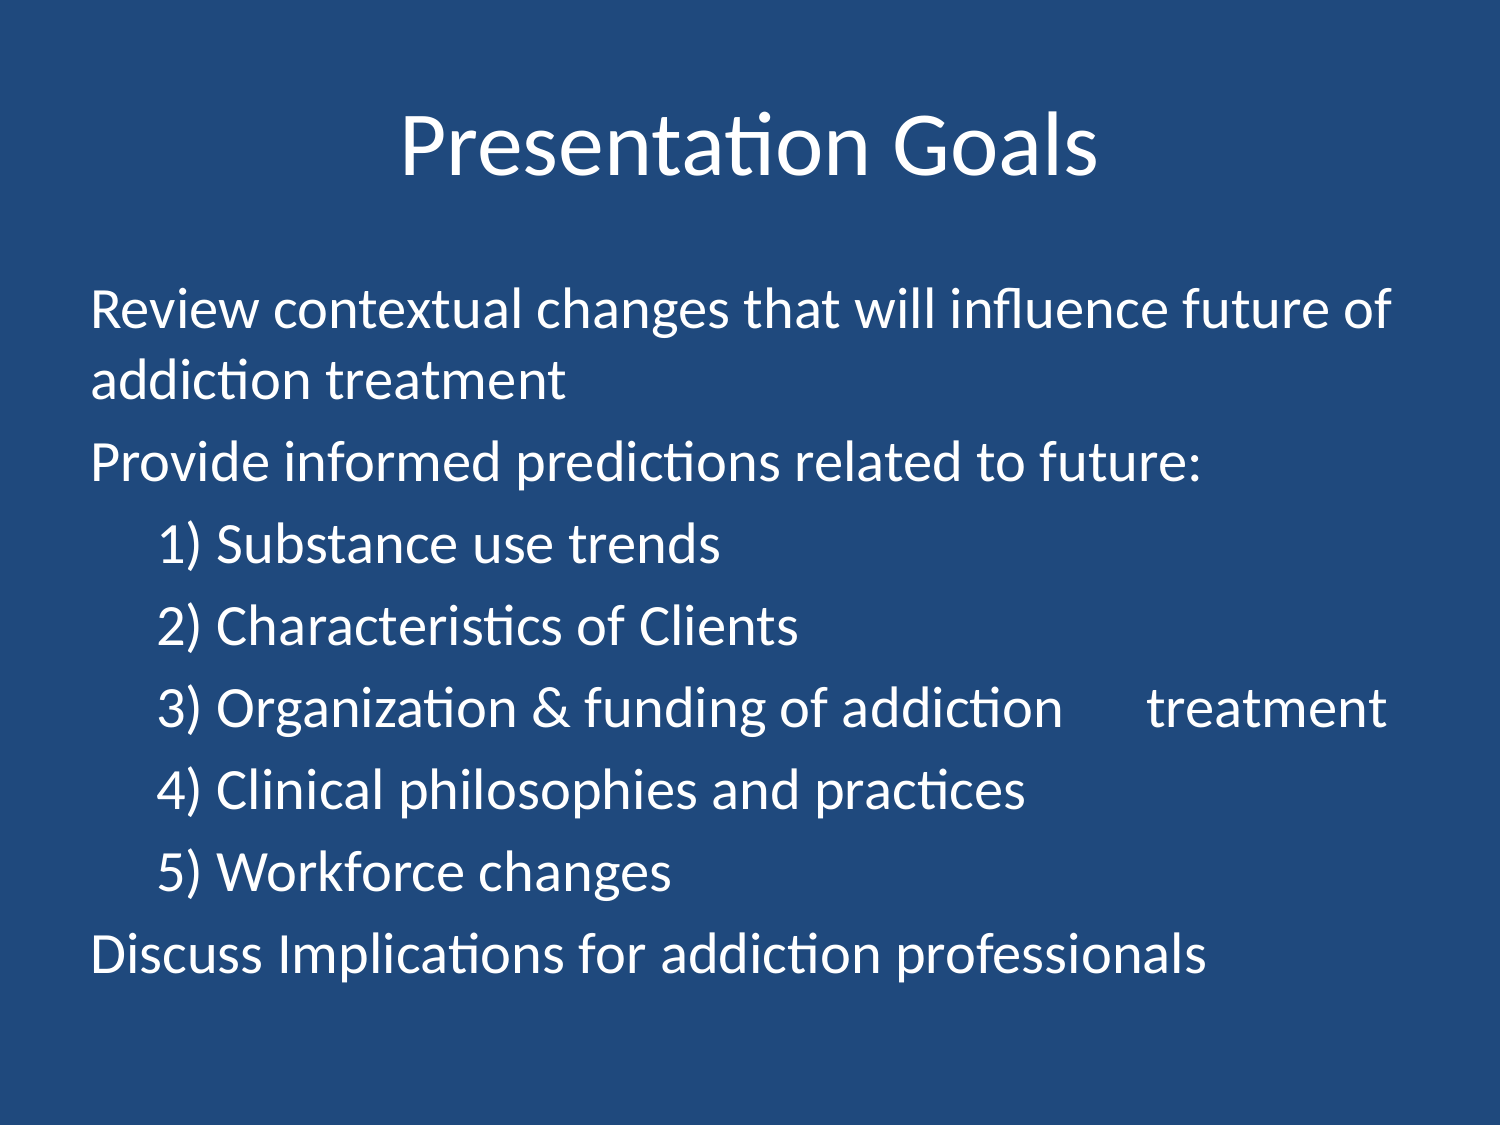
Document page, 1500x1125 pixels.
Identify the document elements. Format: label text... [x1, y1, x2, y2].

list Review contextual changes that will influence future of addiction treatment Provide informed predictions related to future: 1) Substance use trends 2) Characteristics of Clients 3) Organization & funding of addiction treatment 4) Clinical philosophies and practices 5) Workforce changes Discuss Implications for addiction professionals [75, 262, 1425, 1005]
title Presentation Goals [75, 45, 1425, 233]
